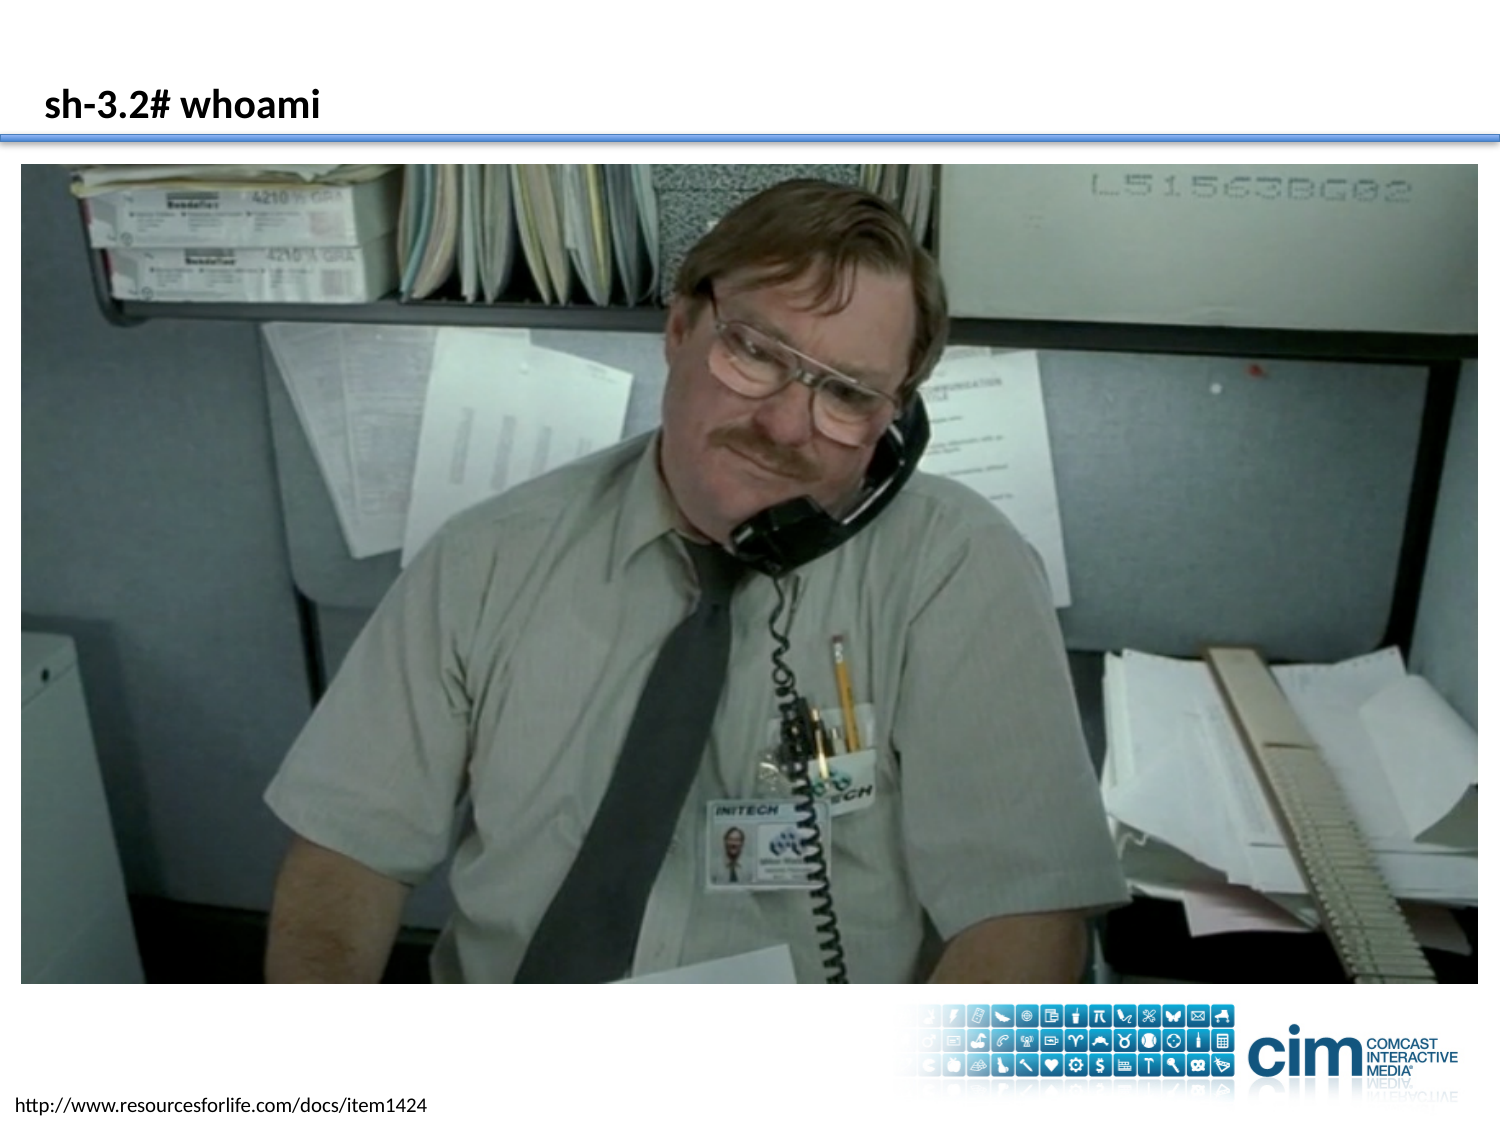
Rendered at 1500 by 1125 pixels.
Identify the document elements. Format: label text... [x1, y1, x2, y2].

text_box http://www.resourcesforlife.com/docs/item1424 [0, 1084, 750, 1125]
picture [0, 142, 1500, 1125]
title sh-3.2# whoami [31, 74, 1453, 134]
picture [0, 0, 1500, 134]
